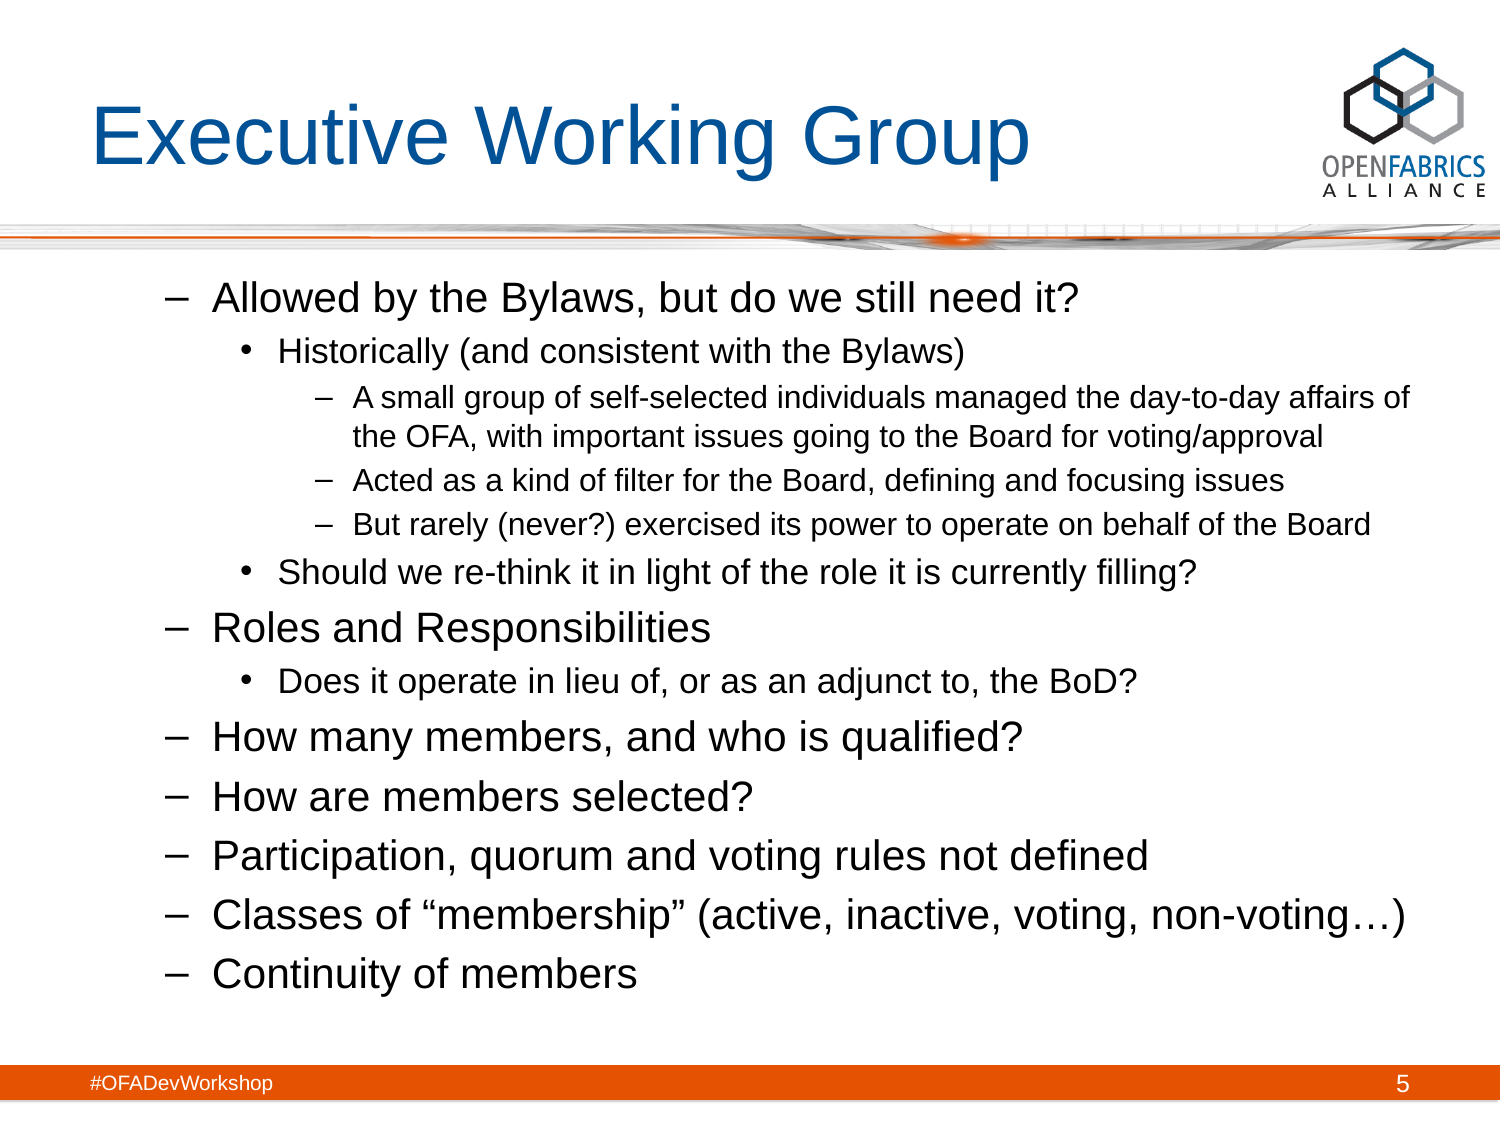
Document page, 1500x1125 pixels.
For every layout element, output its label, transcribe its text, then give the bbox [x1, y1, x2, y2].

picture [0, 239, 1500, 250]
picture [1312, 37, 1494, 219]
list Allowed by the Bylaws, but do we still need it? Historically (and consistent with the Bylaws) A small group of self-selected individuals managed the day-to-day affairs of the OFA, with important issues going to the Board for voting/approval Acted as a kind of filter for the Board, defining and focusing issues But rarely (never?) exercised its power to operate on behalf of the Board Should we re-think it in light of the role it is currently filling? Roles and Responsibilities Does it operate in lieu of, or as an adjunct to, the BoD? How many members, and who is qualified? How are members selected? Participation, quorum and voting rules not defined Classes of “membership” (active, inactive, voting, non-voting…) Continuity of members [75, 262, 1425, 1025]
picture [0, 224, 1500, 236]
slide_number 5 [1074, 1052, 1425, 1113]
footer #OFADevWorkshop [75, 1052, 550, 1113]
title Executive Working Group [75, 37, 1300, 225]
